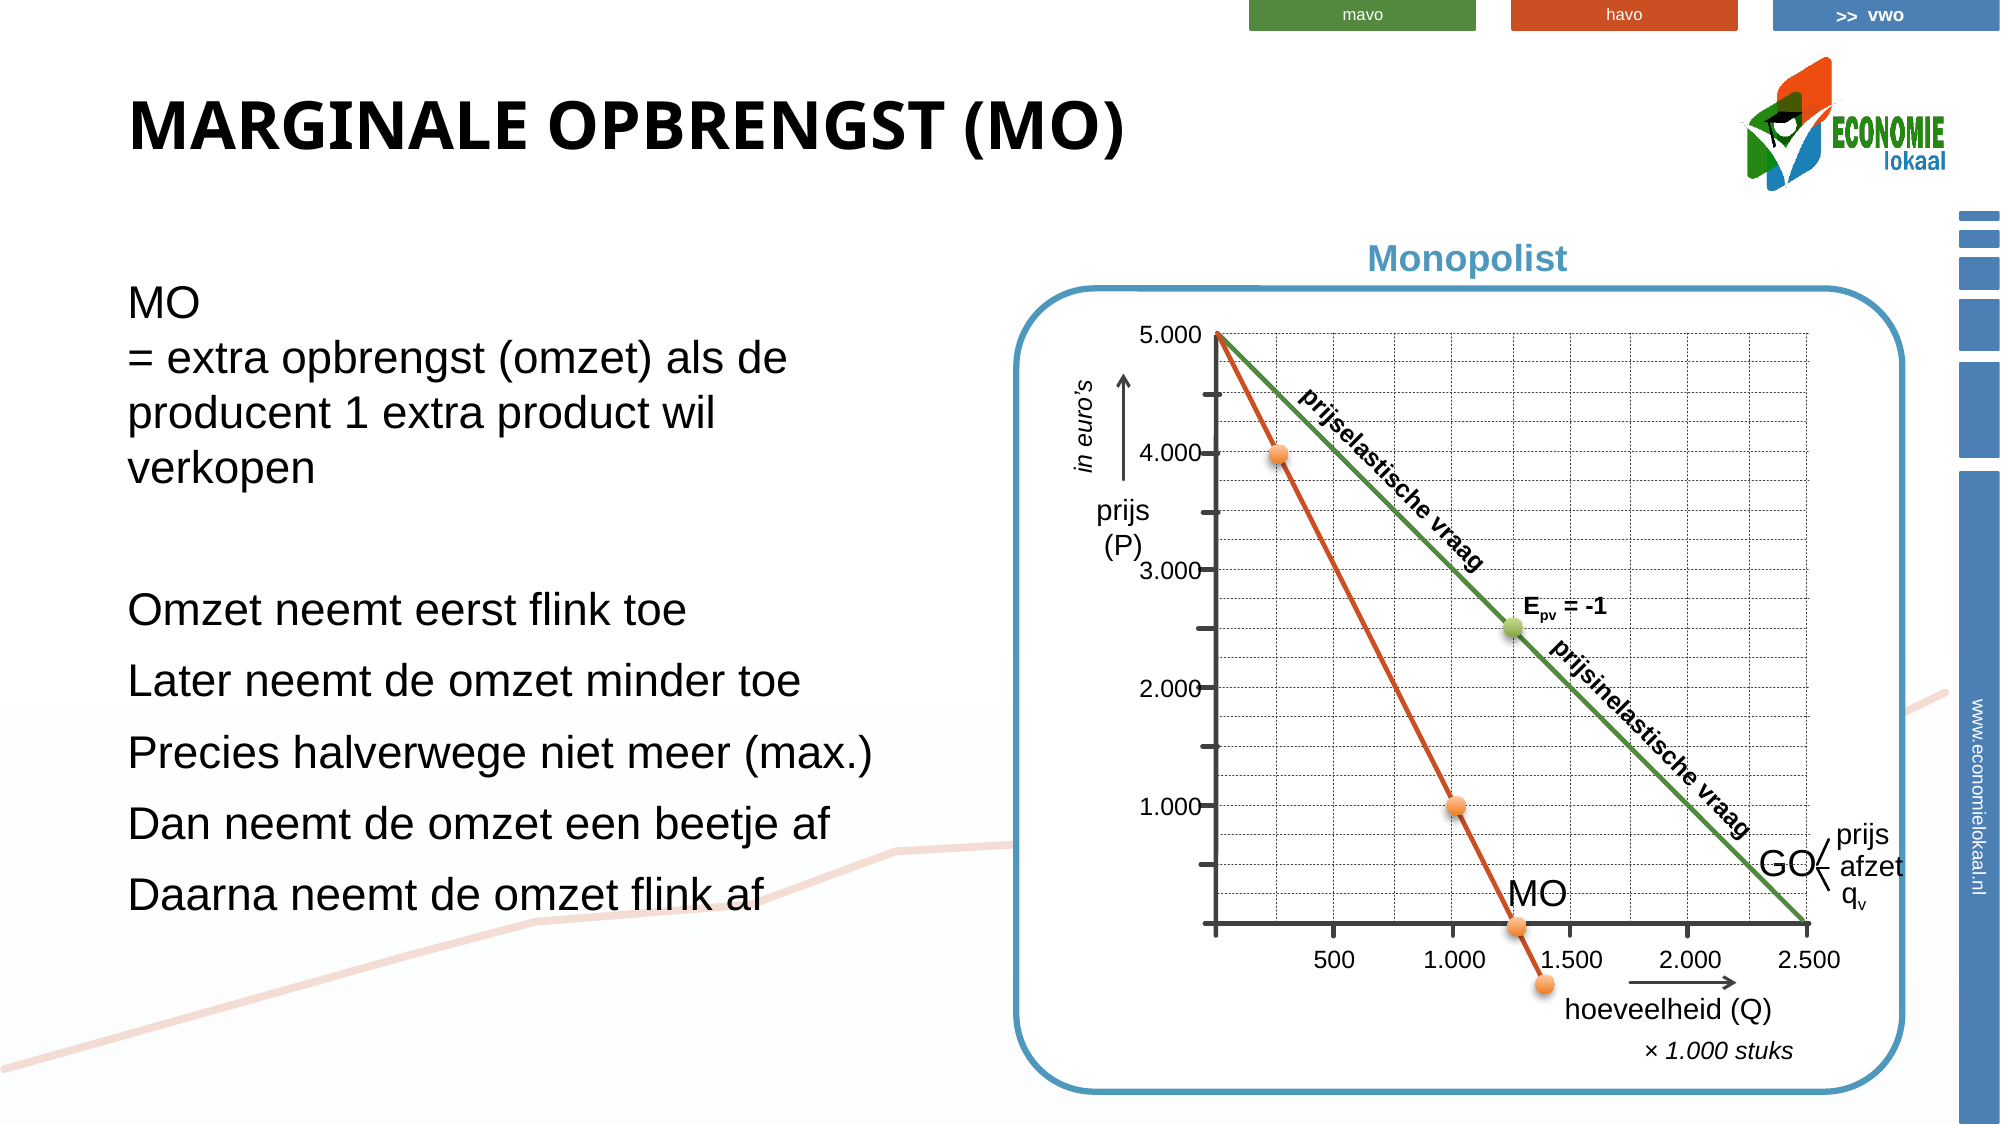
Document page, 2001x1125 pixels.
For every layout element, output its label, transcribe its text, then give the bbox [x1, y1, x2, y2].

text_box hoeveelheid (Q) [1535, 982, 1802, 1033]
text_box × 1.000 stuks [1622, 1026, 1816, 1072]
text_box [1816, 838, 1829, 865]
text_box prijs (P) [1058, 483, 1189, 569]
list MO = extra opbrengst (omzet) als de producent 1 extra product wil verkopen Omzet neemt eerst flink toe Later neemt de omzet minder toe Precies halverwege niet meer (max.) Dan neemt de omzet een beetje af Daarna neemt de omzet flink af [112, 265, 923, 1038]
text_box qv [1826, 866, 1882, 922]
text_box in euro’s [1059, 360, 1105, 493]
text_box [1816, 867, 1829, 891]
picture [1739, 57, 1946, 191]
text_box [1544, 334, 1803, 921]
text_box 4.000 [1124, 428, 1215, 474]
text_box 2.500 [1763, 936, 1857, 982]
title Marginale opbrengst (mo) [112, 74, 1616, 208]
text_box 2.000 [1124, 665, 1215, 710]
text_box prijs [1821, 807, 1905, 840]
text_box 1.000 [1124, 783, 1215, 828]
text_box 3.000 [1124, 547, 1215, 592]
text_box Monopolist [1352, 226, 1583, 287]
text_box 1.500 [1544, 936, 1619, 982]
text_box [1535, 974, 1555, 994]
text_box GO [1807, 831, 1826, 892]
text_box 5.000 [1124, 310, 1218, 356]
text_box 2.000 [1644, 936, 1738, 982]
text_box afzet [1824, 840, 1919, 891]
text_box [1217, 332, 1544, 981]
